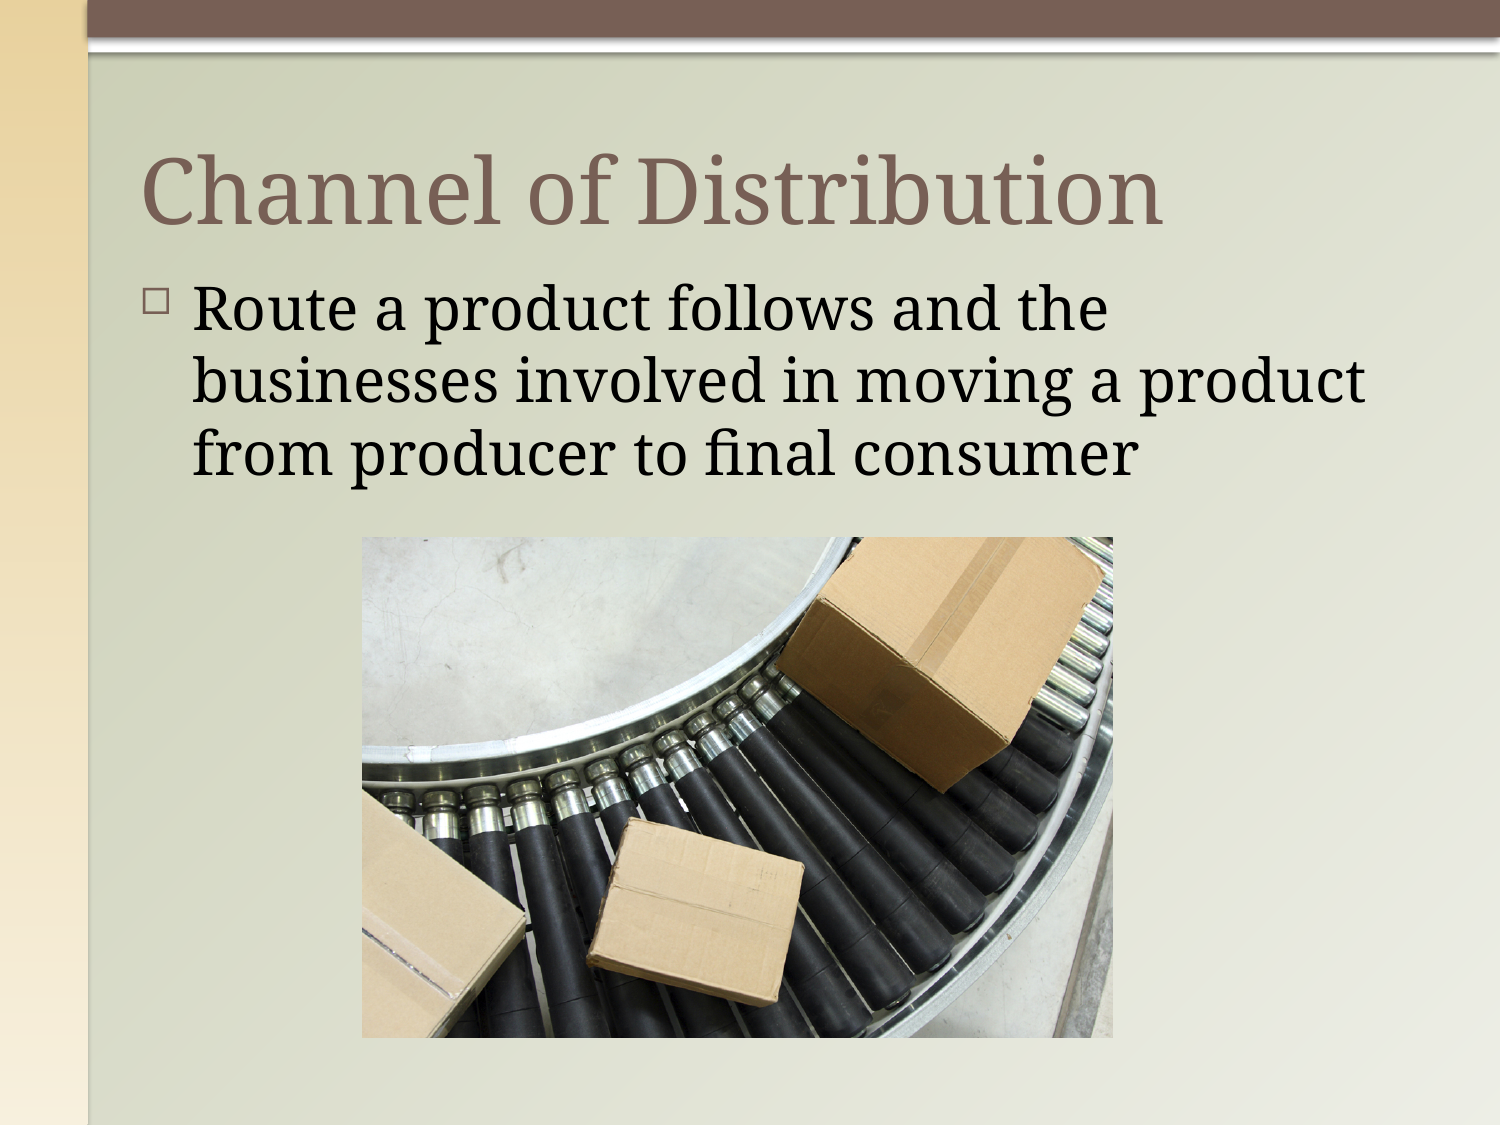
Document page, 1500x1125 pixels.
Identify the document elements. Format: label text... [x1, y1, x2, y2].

picture [362, 537, 1113, 1038]
title Channel of Distribution [125, 62, 1438, 250]
list Route a product follows and the businesses involved in moving a product from producer to final consumer [125, 262, 1438, 1013]
